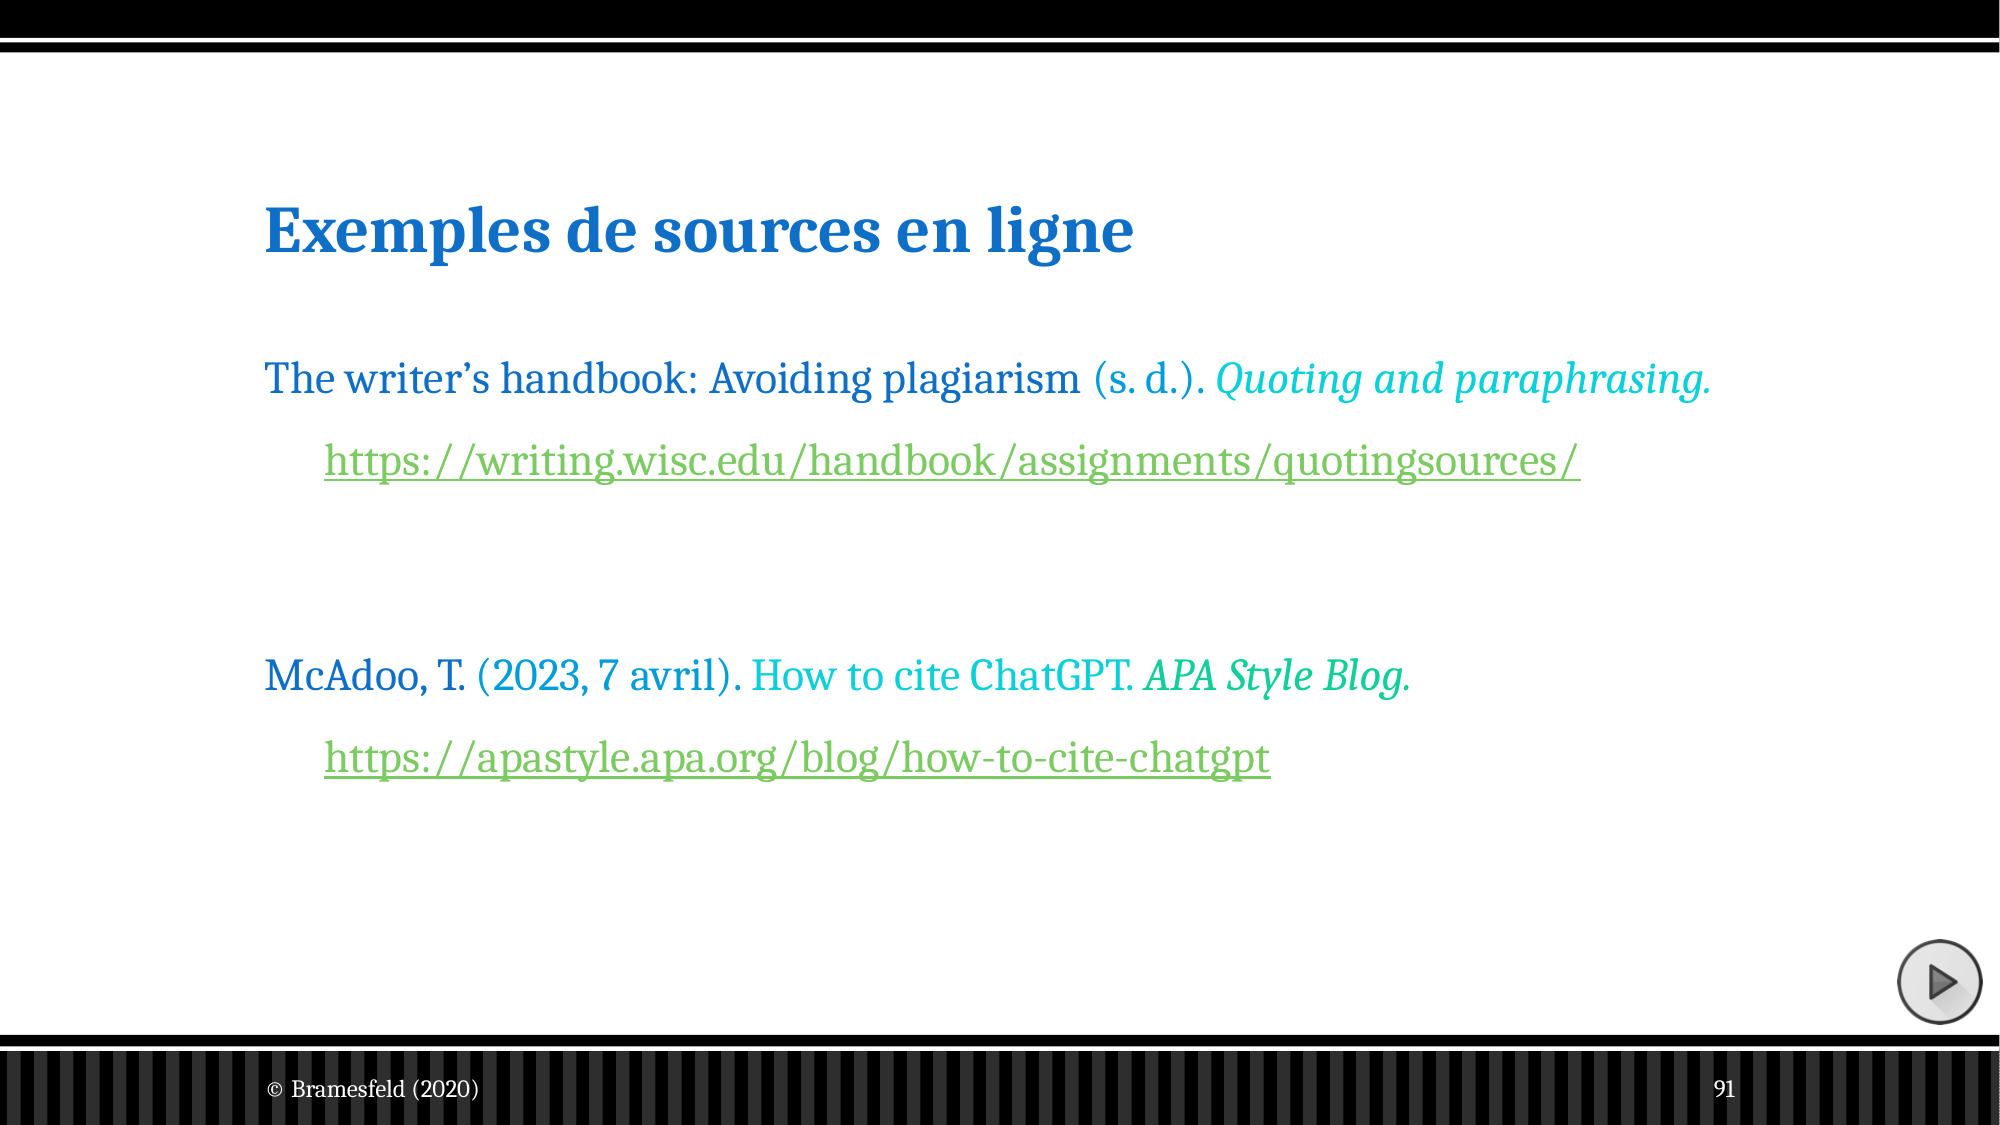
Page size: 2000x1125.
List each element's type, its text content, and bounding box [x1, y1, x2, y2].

slide_number 91 [1596, 1069, 1750, 1107]
title Exemples de sources en ligne [249, 99, 1750, 275]
picture [1896, 938, 1984, 1026]
list The writer’s handbook: Avoiding plagiarism (s. d.). Quoting and paraphrasing. https://writing.wisc.edu/handbook/assignments/quotingsources/ McAdoo, T. (2023, 7 avril). How to cite ChatGPT. APA Style Blog. https://apastyle.apa.org/blog/how-to-cite-chatgpt [249, 312, 1827, 988]
